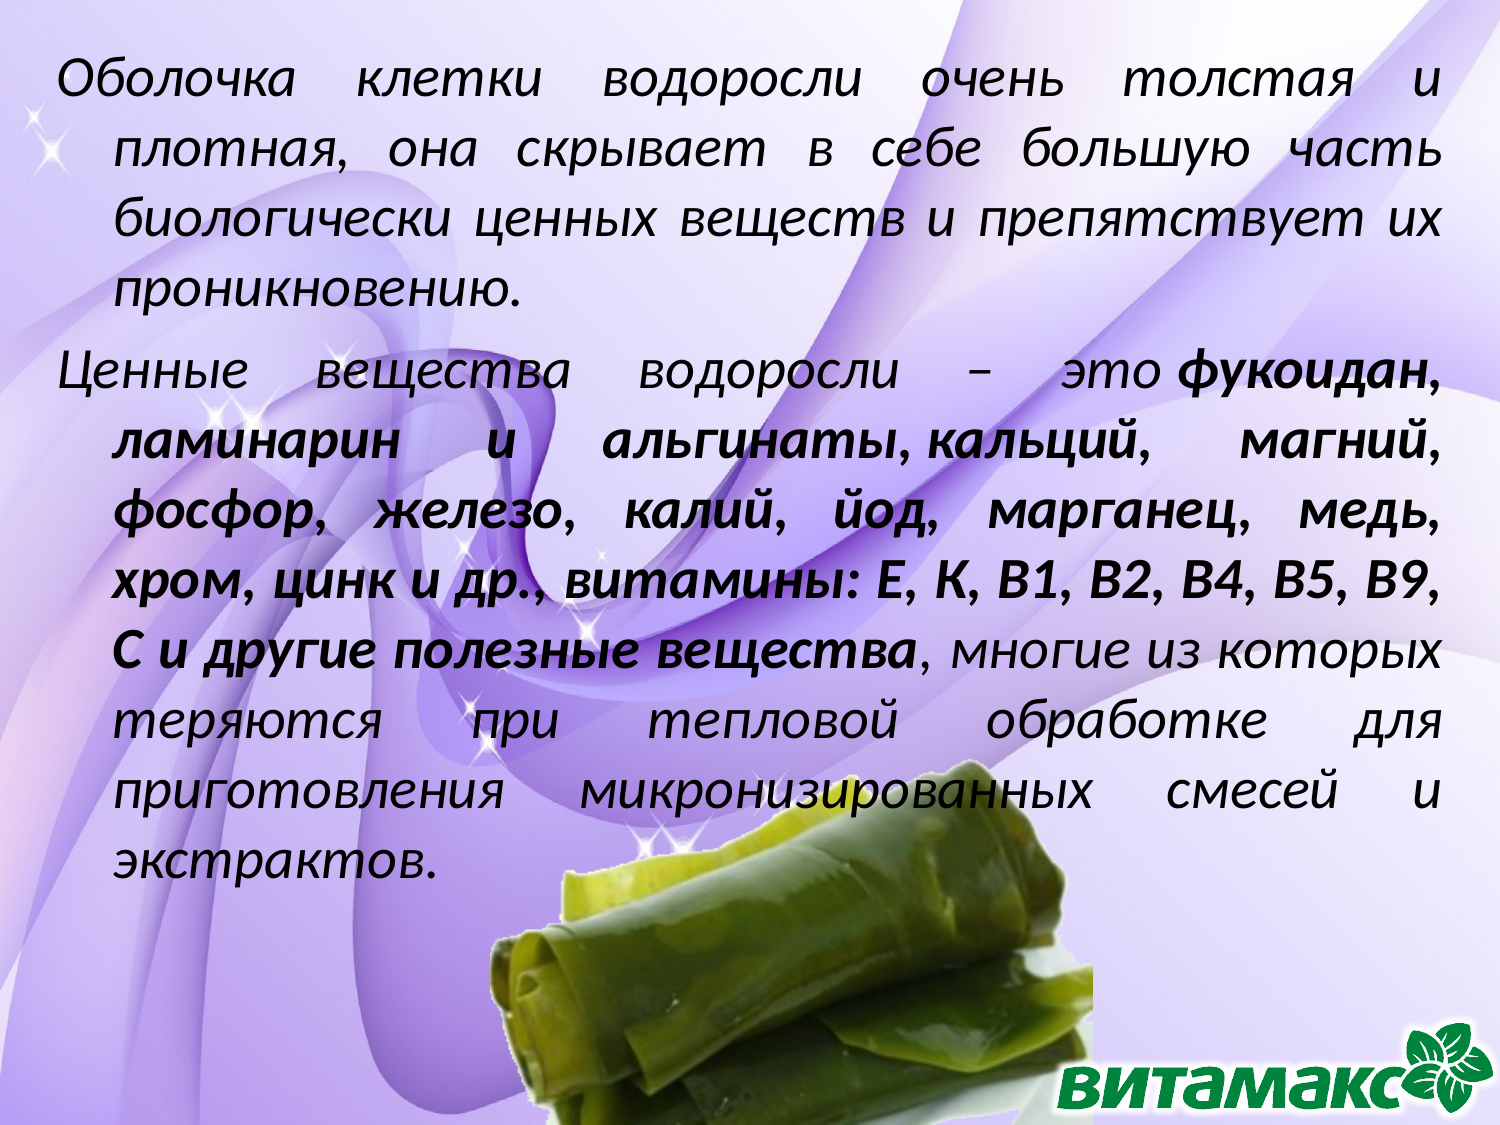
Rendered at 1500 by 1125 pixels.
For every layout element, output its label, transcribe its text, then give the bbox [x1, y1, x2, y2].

picture [0, 0, 1500, 1125]
list Оболочка клетки водоросли очень толстая и плотная, она скрывает в себе большую часть биологически ценных веществ и препятствует их проникновению. Ценные вещества водоросли – это фукоидан, ламинарин и альгинаты, кальций, магний, фосфор, железо, калий, йод, марганец, медь, хром, цинк и др., витамины: Е, К, В1, В2, В4, В5, В9, С и другие полезные вещества, многие из которых теряются при тепловой обработке для приготовления микронизированных смесей и экстрактов. [41, 30, 1459, 1083]
